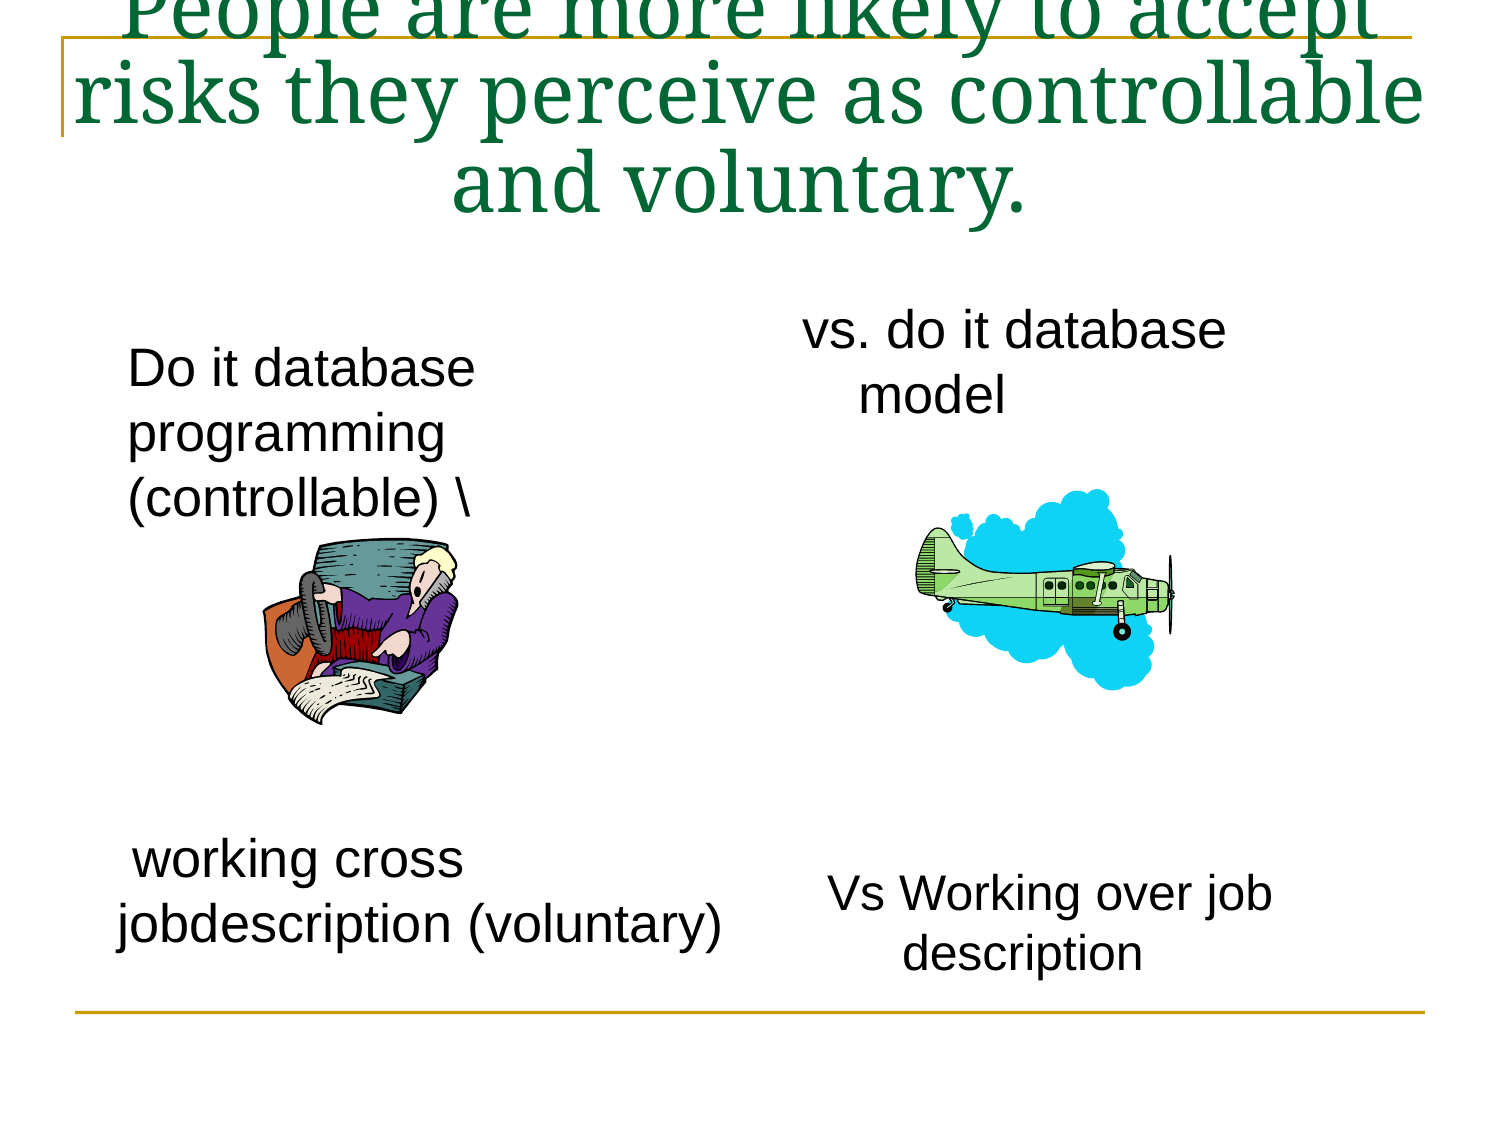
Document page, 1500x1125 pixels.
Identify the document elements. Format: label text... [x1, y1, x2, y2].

text_box Do it database programming (controllable) \ [112, 325, 775, 535]
picture [912, 487, 1176, 693]
text_box Vs Working over job description [812, 853, 1425, 1048]
list vs. do it database model [787, 287, 1401, 488]
title People are more likely to accept risks they perceive as controllable and voluntary. [49, 49, 1451, 238]
text_box working cross jobdescription (voluntary) [102, 815, 755, 961]
picture [262, 537, 463, 726]
